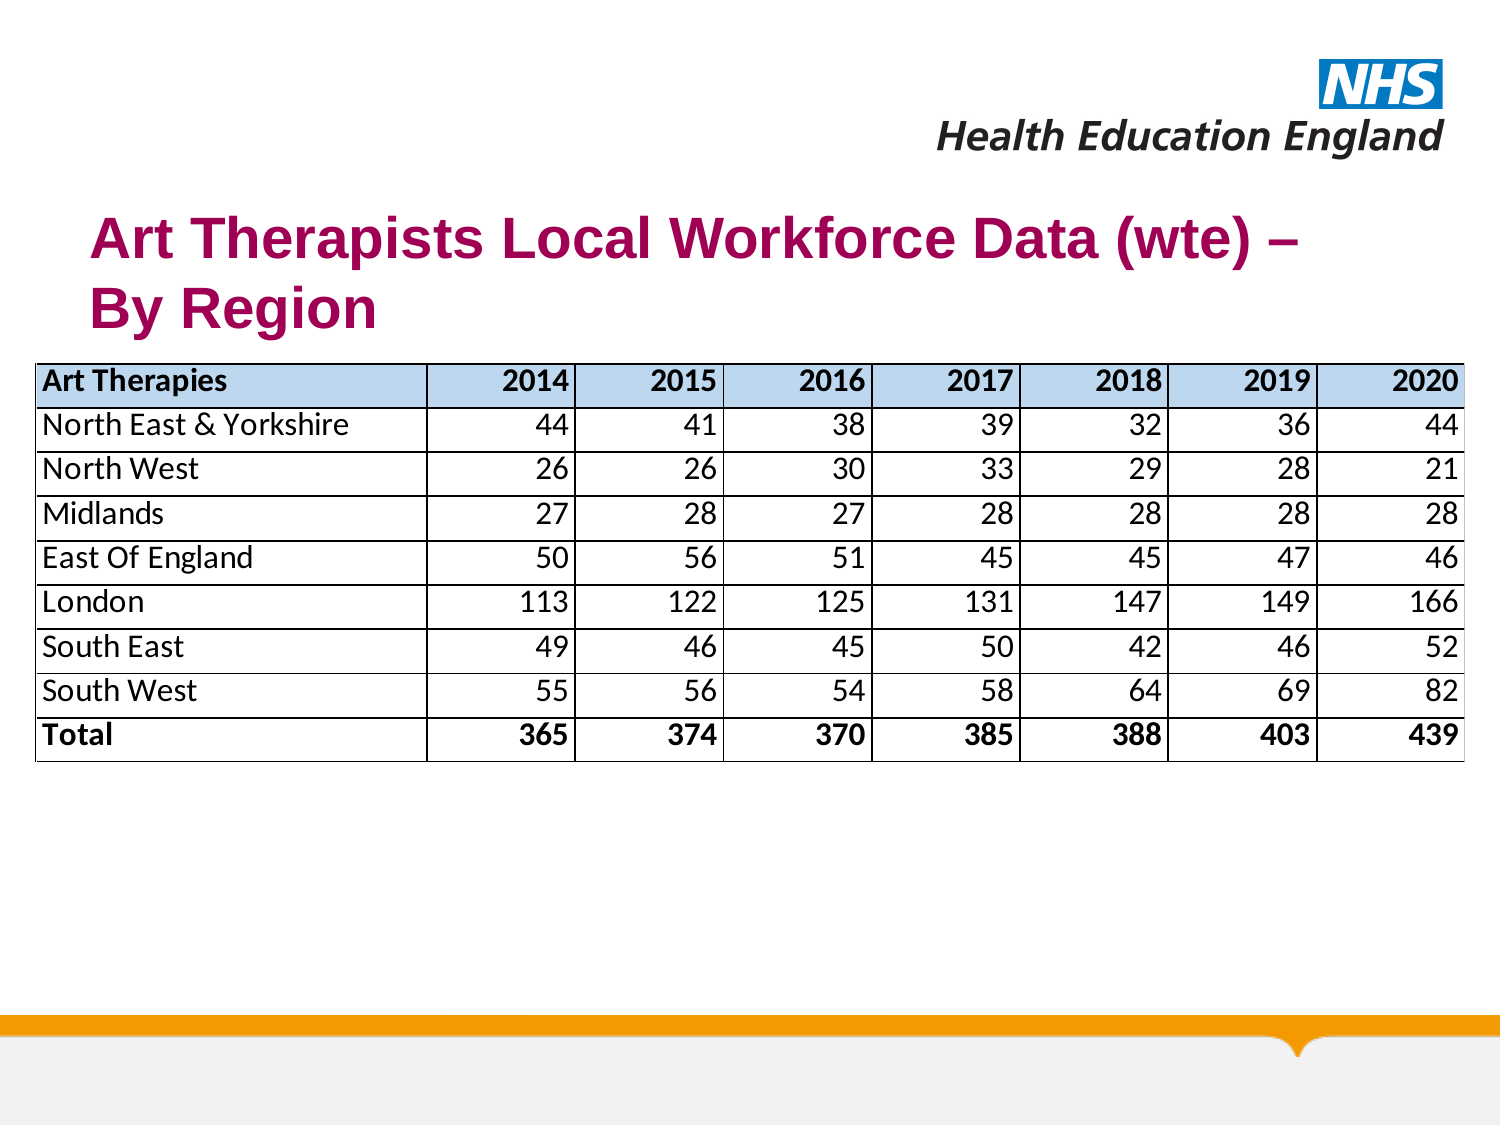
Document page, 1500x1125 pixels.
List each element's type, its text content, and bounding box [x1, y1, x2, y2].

picture [936, 59, 1445, 160]
title Art Therapists Local Workforce Data (wte) – By Region [75, 193, 1350, 305]
picture [34, 362, 1466, 763]
